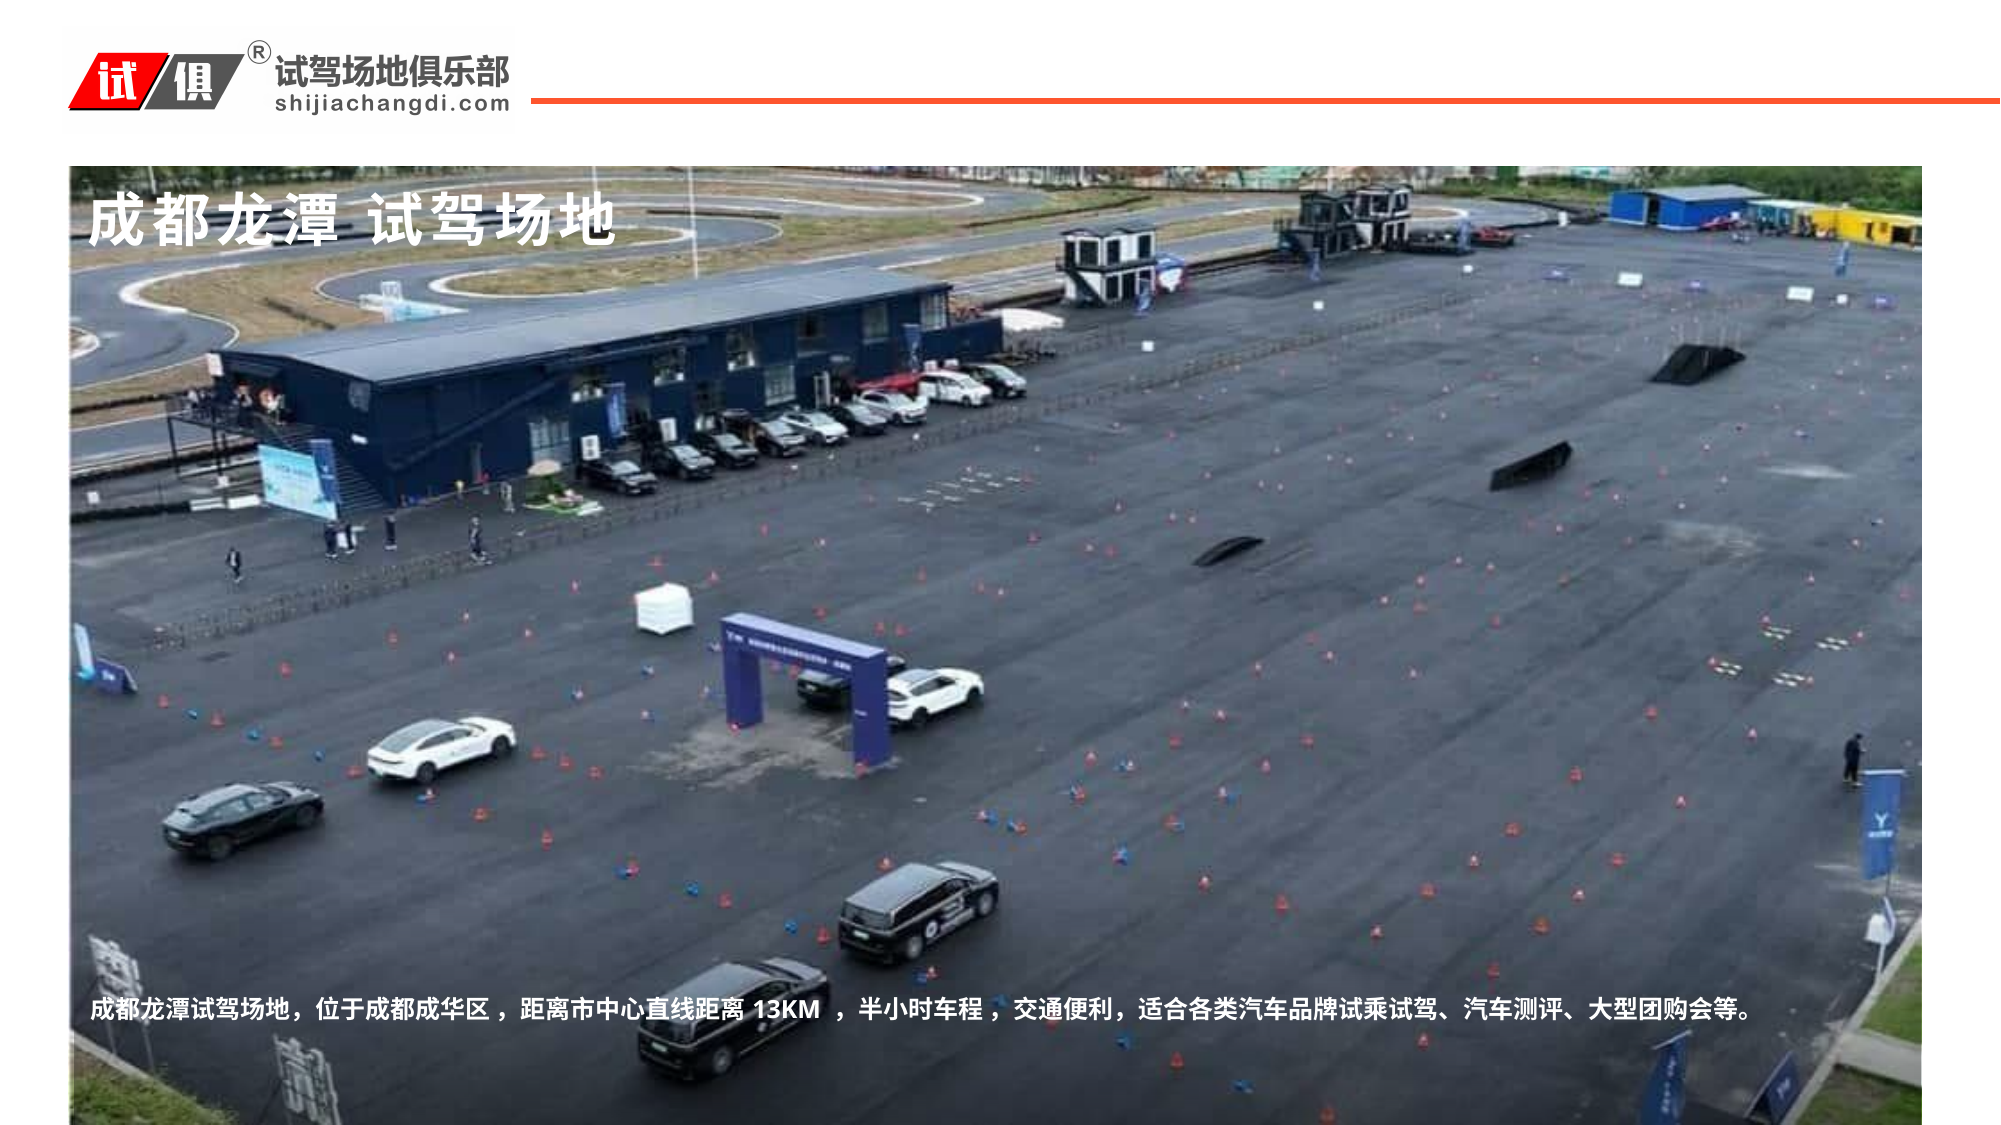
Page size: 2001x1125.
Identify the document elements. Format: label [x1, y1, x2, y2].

picture [53, 26, 531, 134]
picture [68, 166, 1922, 1125]
